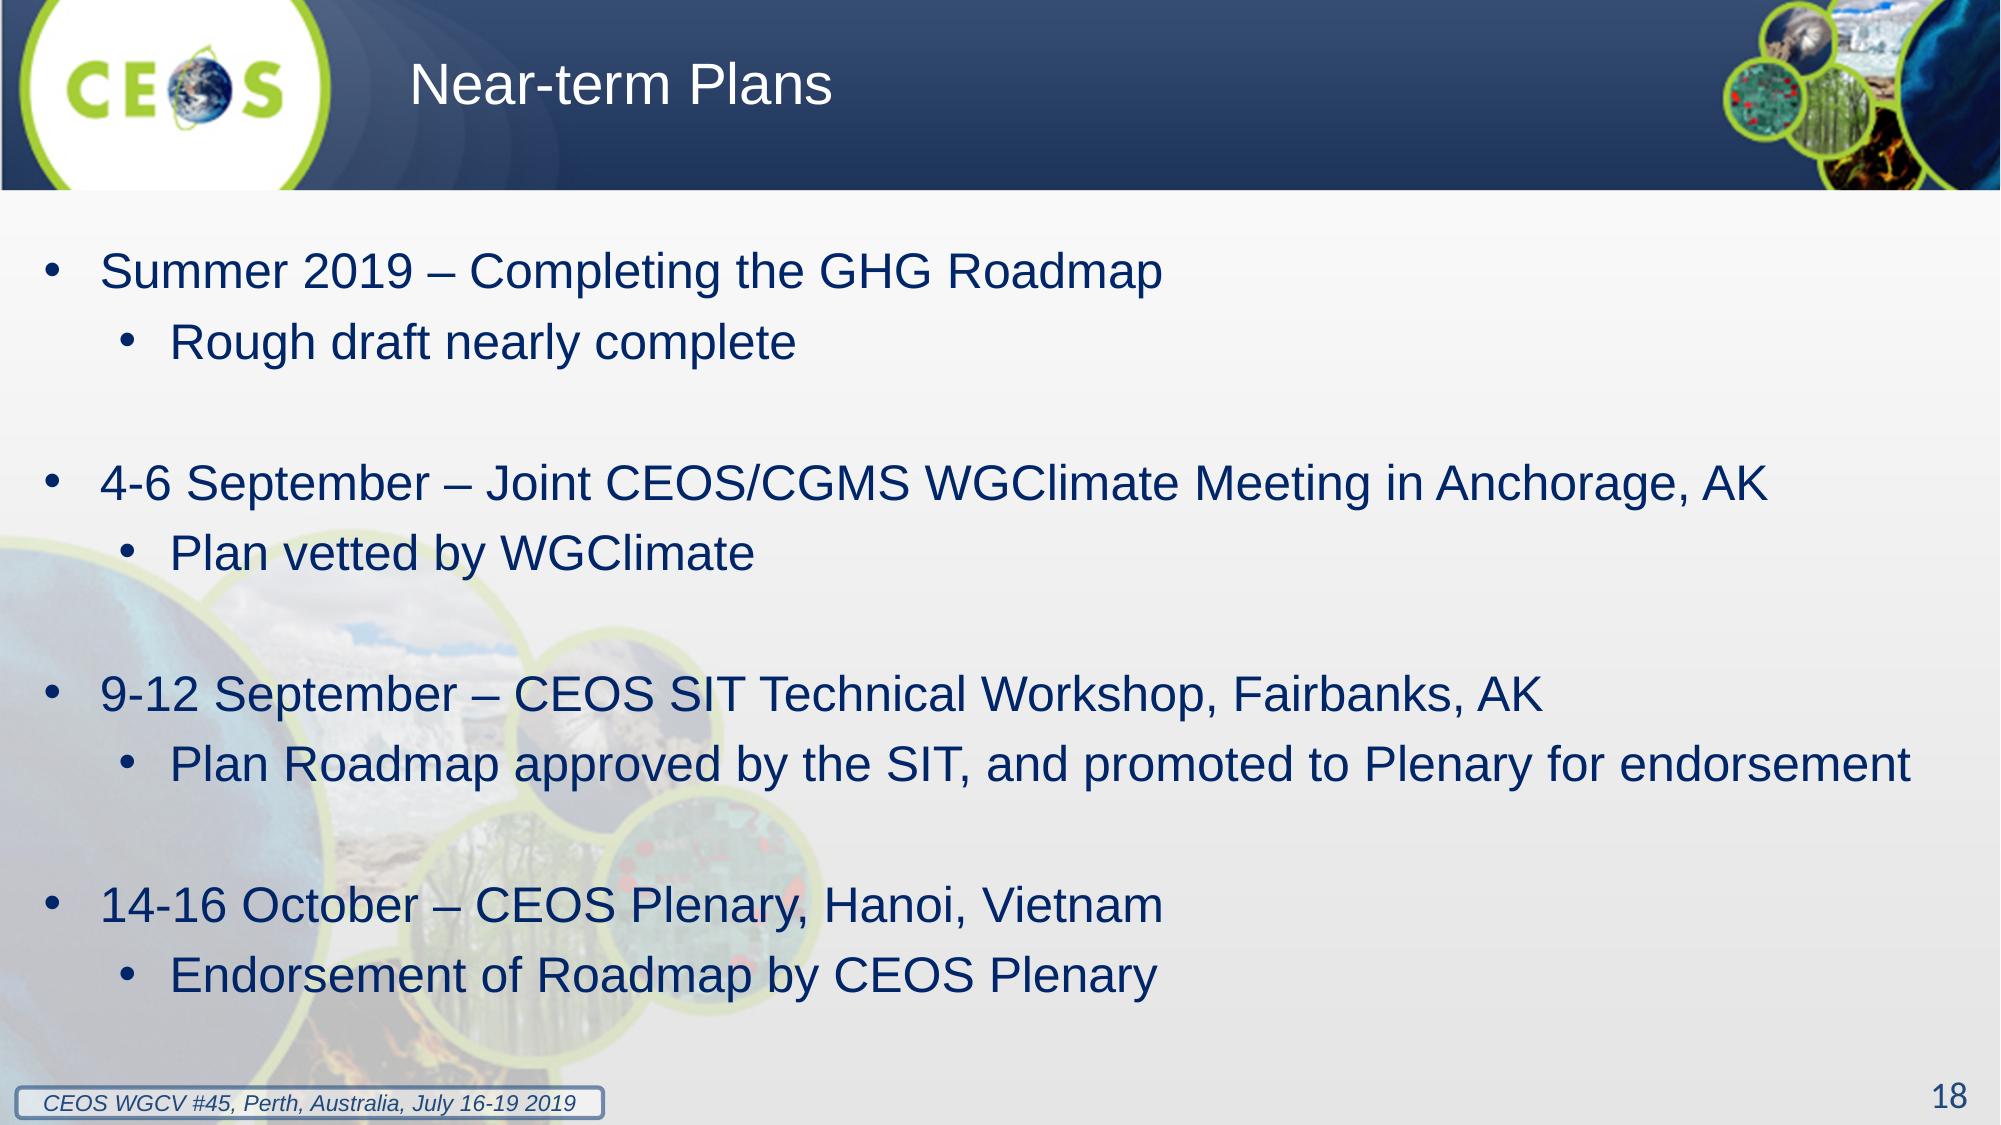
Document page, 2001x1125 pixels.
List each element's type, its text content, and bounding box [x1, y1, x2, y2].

list Summer 2019 – Completing the GHG Roadmap Rough draft nearly complete 4-6 September – Joint CEOS/CGMS WGClimate Meeting in Anchorage, AK Plan vetted by WGClimate 9-12 September – CEOS SIT Technical Workshop, Fairbanks, AK Plan Roadmap approved by the SIT, and promoted to Plenary for endorsement 14-16 October – CEOS Plenary, Hanoi, Vietnam Endorsement of Roadmap by CEOS Plenary [28, 231, 1976, 1043]
title Near-term Plans [394, 0, 1663, 163]
picture [0, 0, 2001, 1125]
slide_number 18 [1865, 1063, 1977, 1125]
